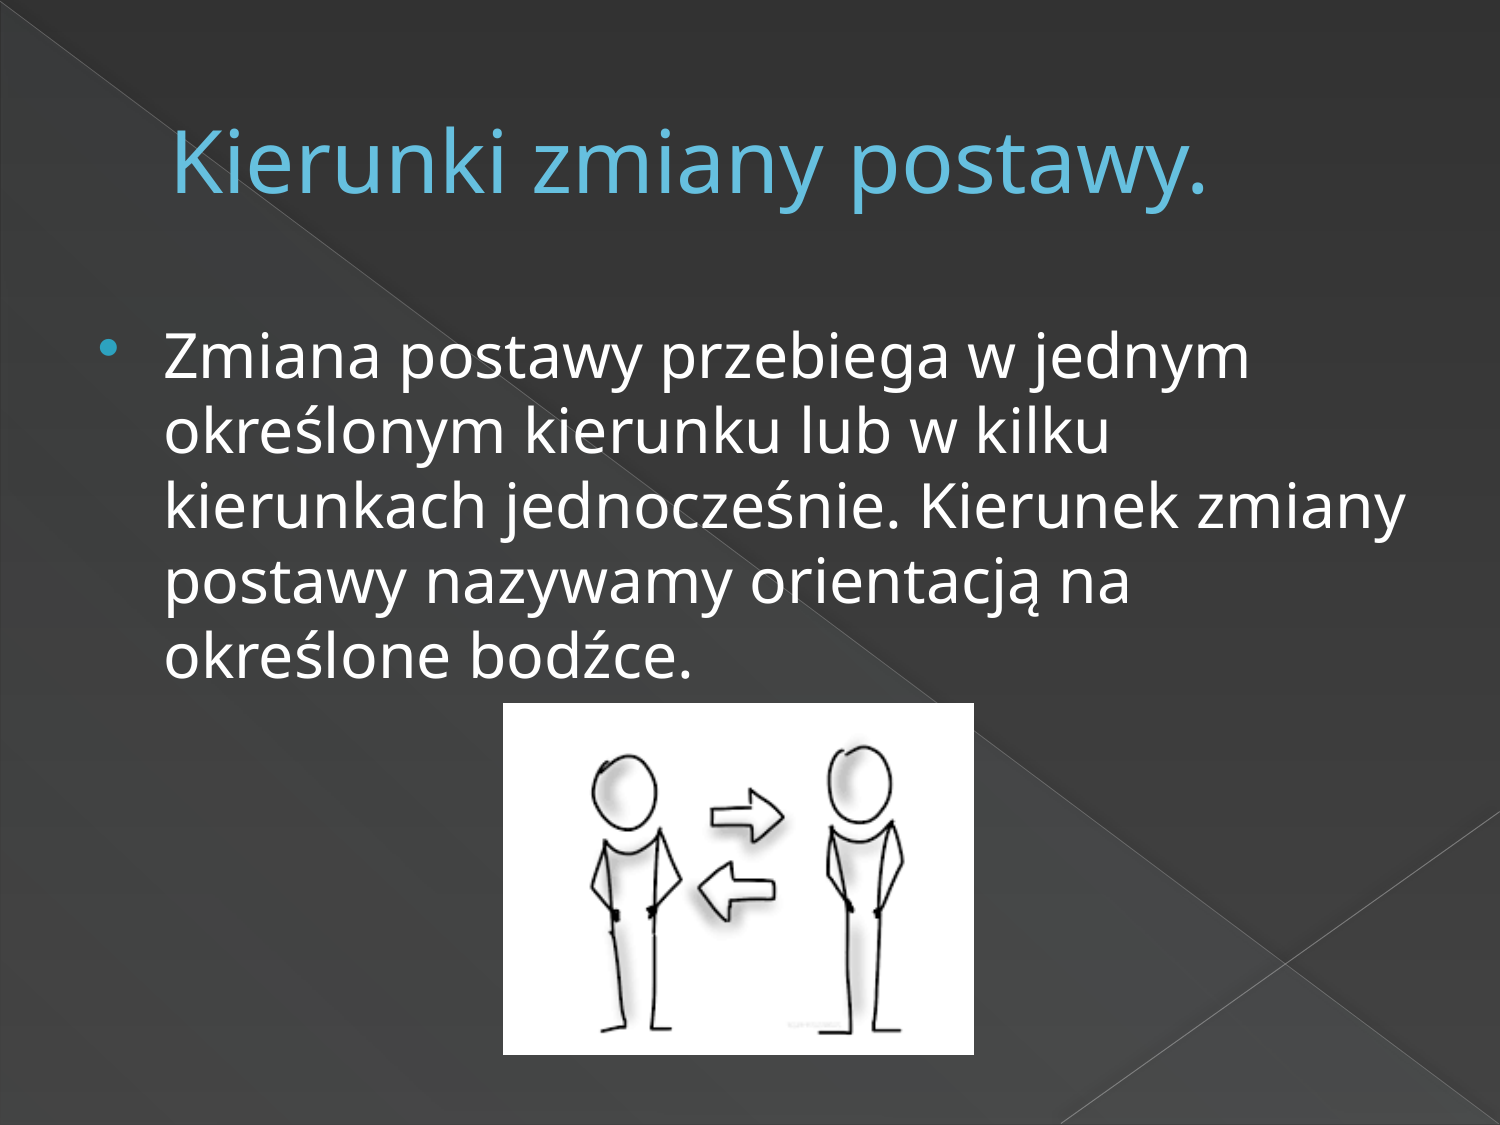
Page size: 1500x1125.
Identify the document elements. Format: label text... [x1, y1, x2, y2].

picture [503, 702, 974, 1055]
title Kierunki zmiany postawy. [75, 43, 1425, 274]
list Zmiana postawy przebiega w jednym określonym kierunku lub w kilku kierunkach jednocześnie. Kierunek zmiany postawy nazywamy orientacją na określone bodźce. [75, 308, 1425, 1059]
